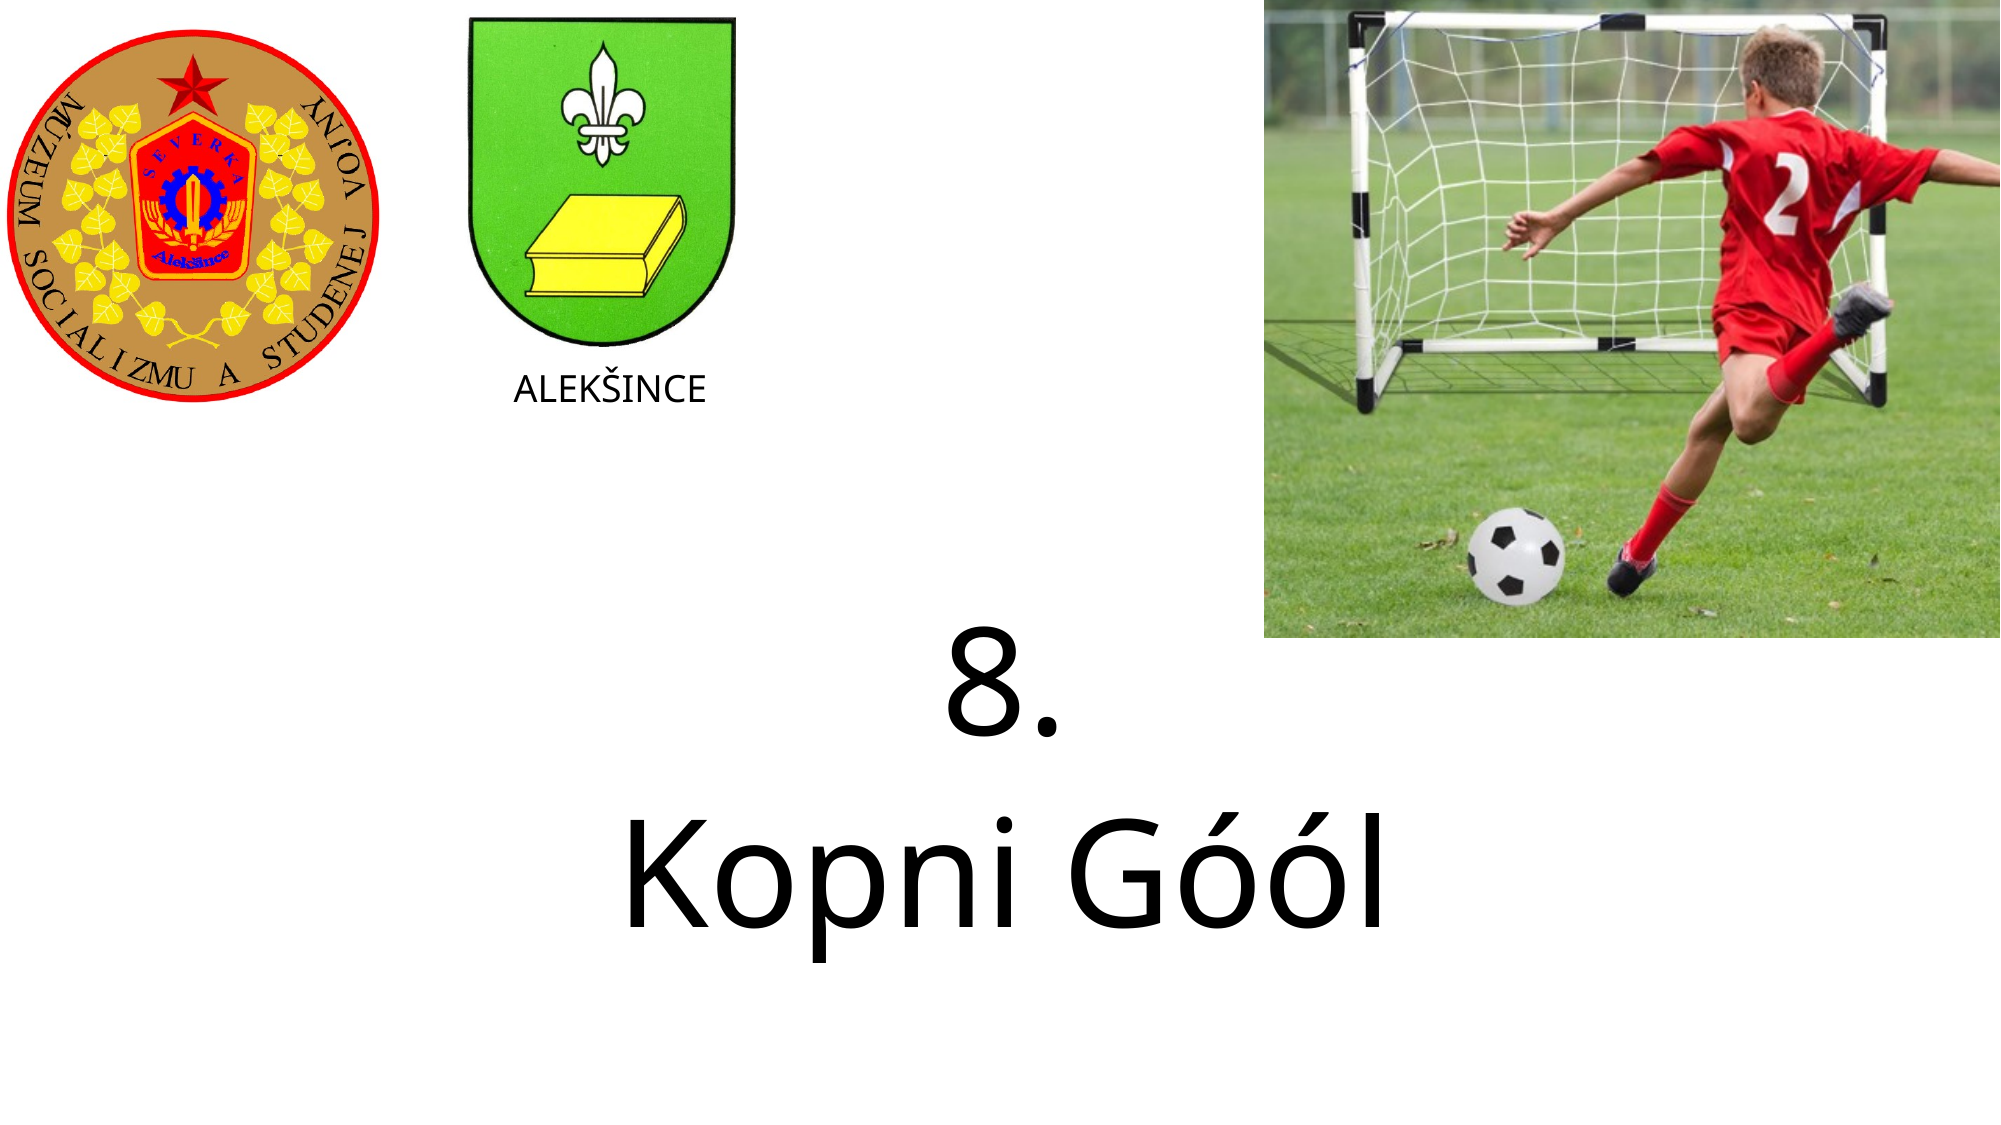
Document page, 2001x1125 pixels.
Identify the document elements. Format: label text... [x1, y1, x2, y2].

picture [1263, 0, 2000, 638]
picture [0, 21, 383, 405]
text_box ALEKŠINCE [498, 358, 723, 417]
title 8. Kopni Góól [66, 470, 1943, 1059]
picture [448, 0, 764, 358]
